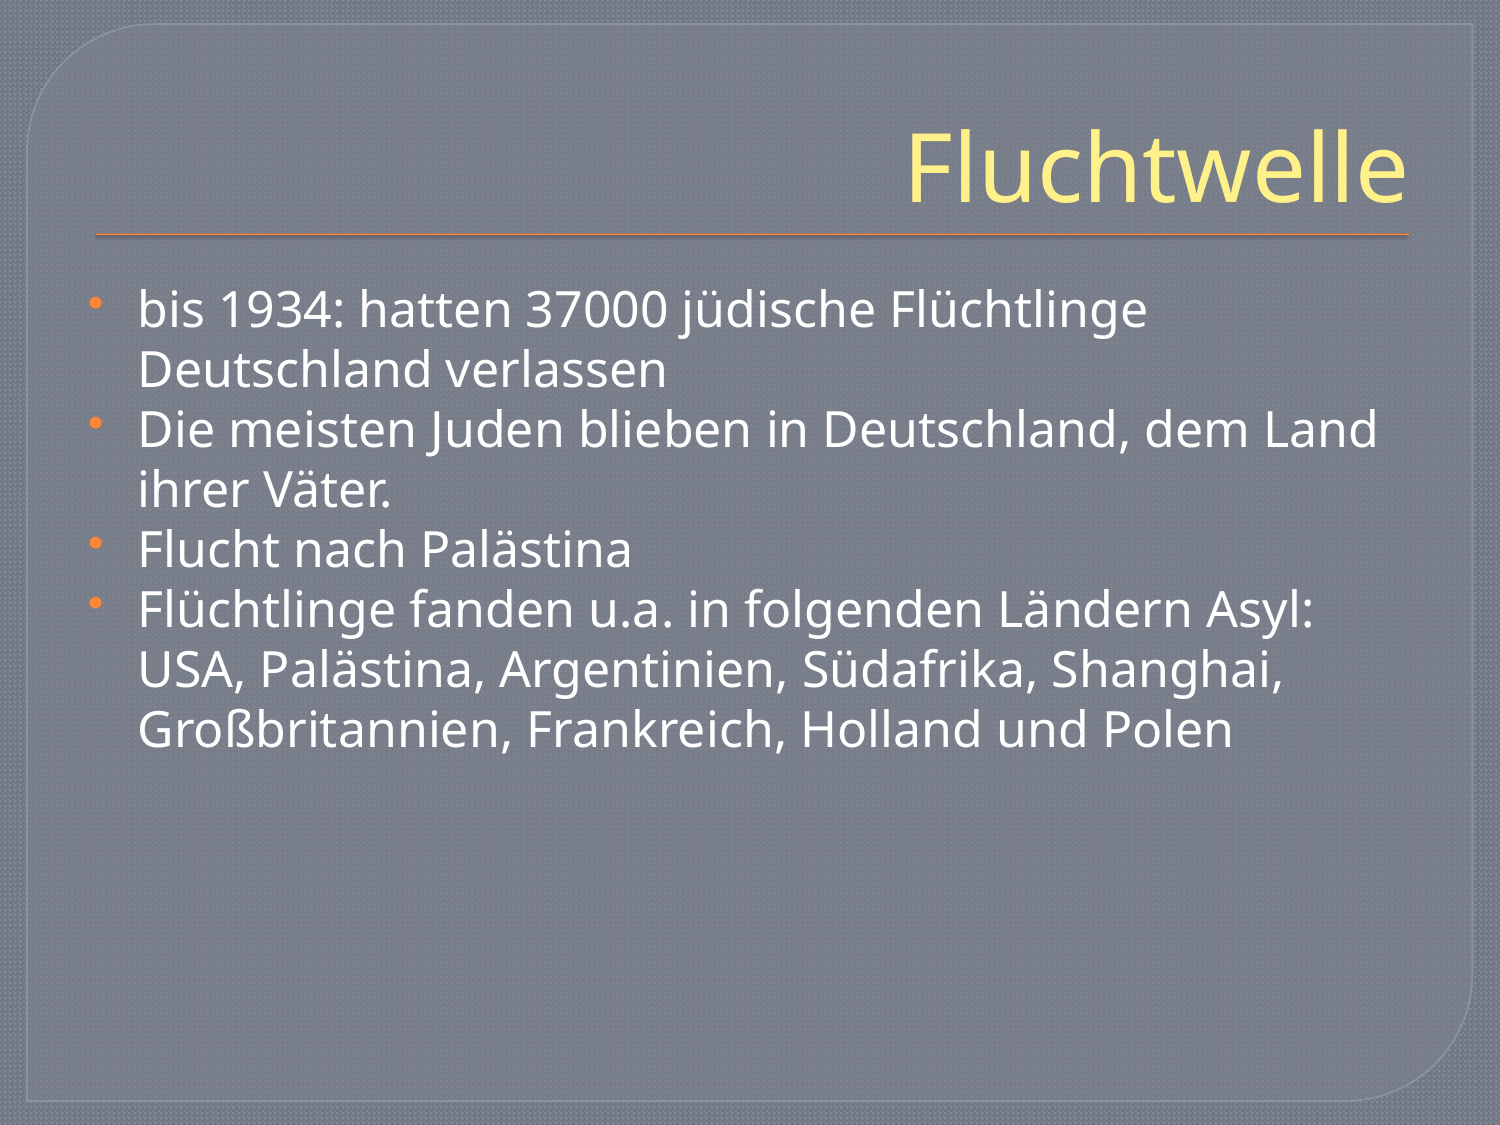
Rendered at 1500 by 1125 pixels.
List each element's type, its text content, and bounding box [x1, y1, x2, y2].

list bis 1934: hatten 37000 jüdische Flüchtlinge Deutschland verlassen Die meisten Juden blieben in Deutschland, dem Land ihrer Väter. Flucht nach Palästina Flüchtlinge fanden u.a. in folgenden Ländern Asyl: USA, Palästina, Argentinien, Südafrika, Shanghai, Großbritannien, Frankreich, Holland und Polen [75, 270, 1425, 1013]
title Fluchtwelle [75, 41, 1425, 230]
